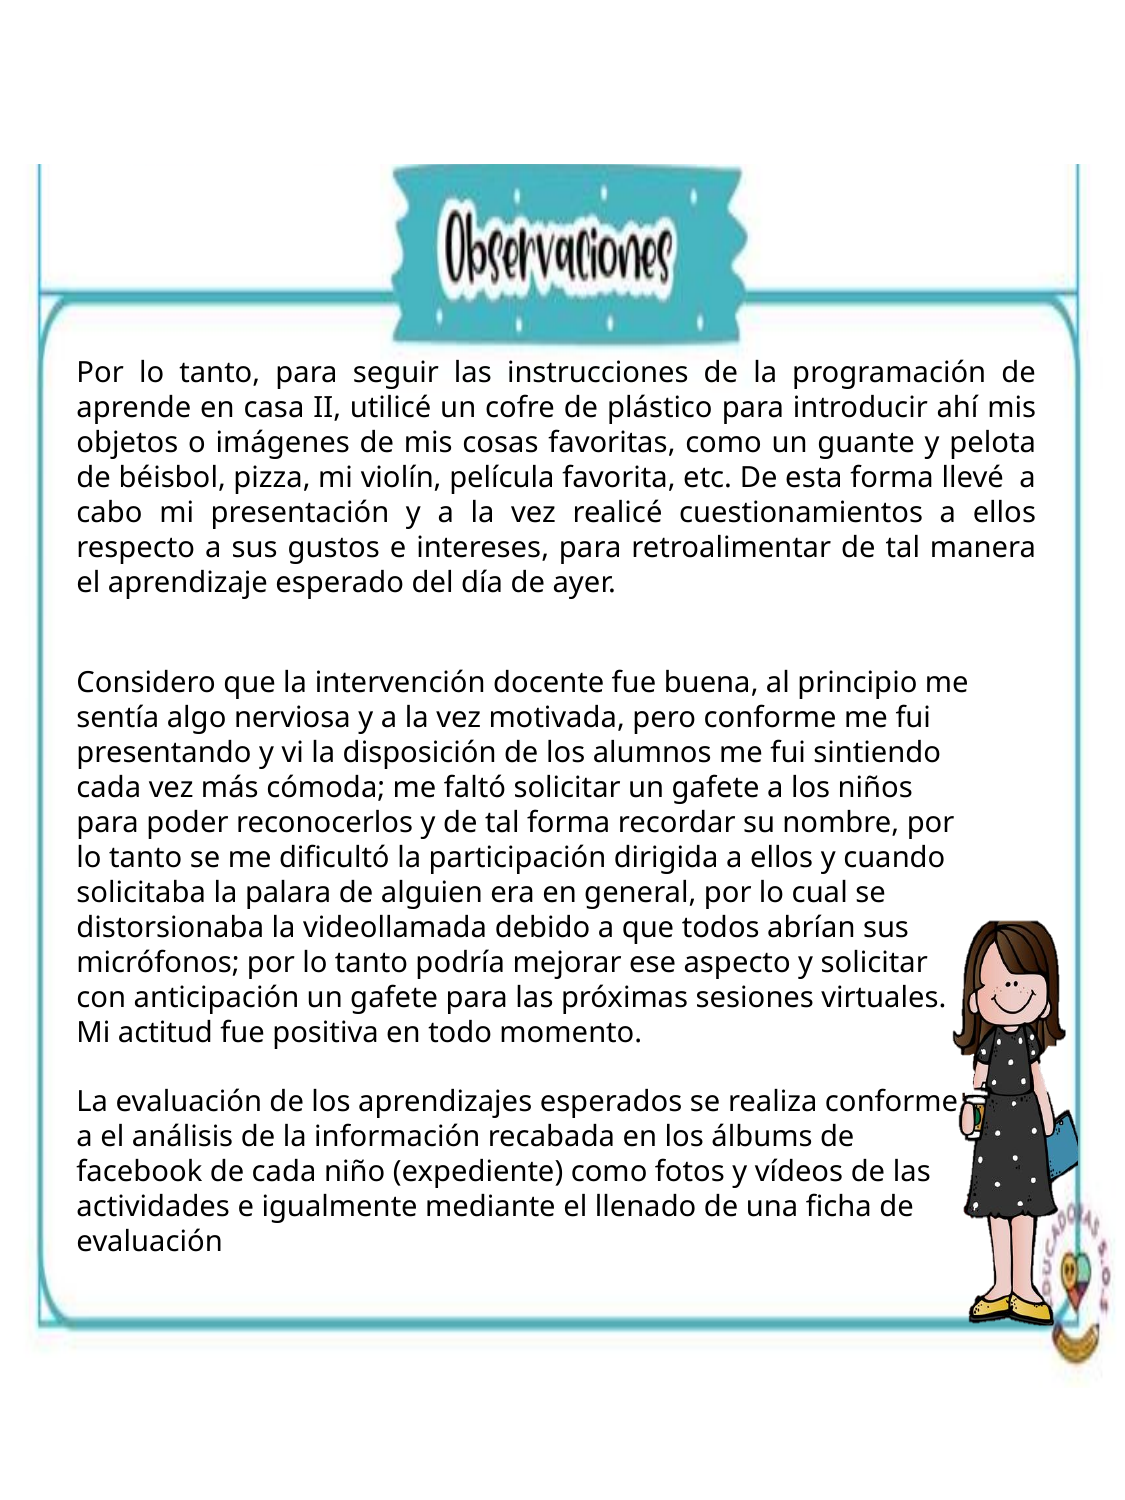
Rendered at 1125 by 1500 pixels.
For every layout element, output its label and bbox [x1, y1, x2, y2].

picture [1, 164, 1125, 1388]
